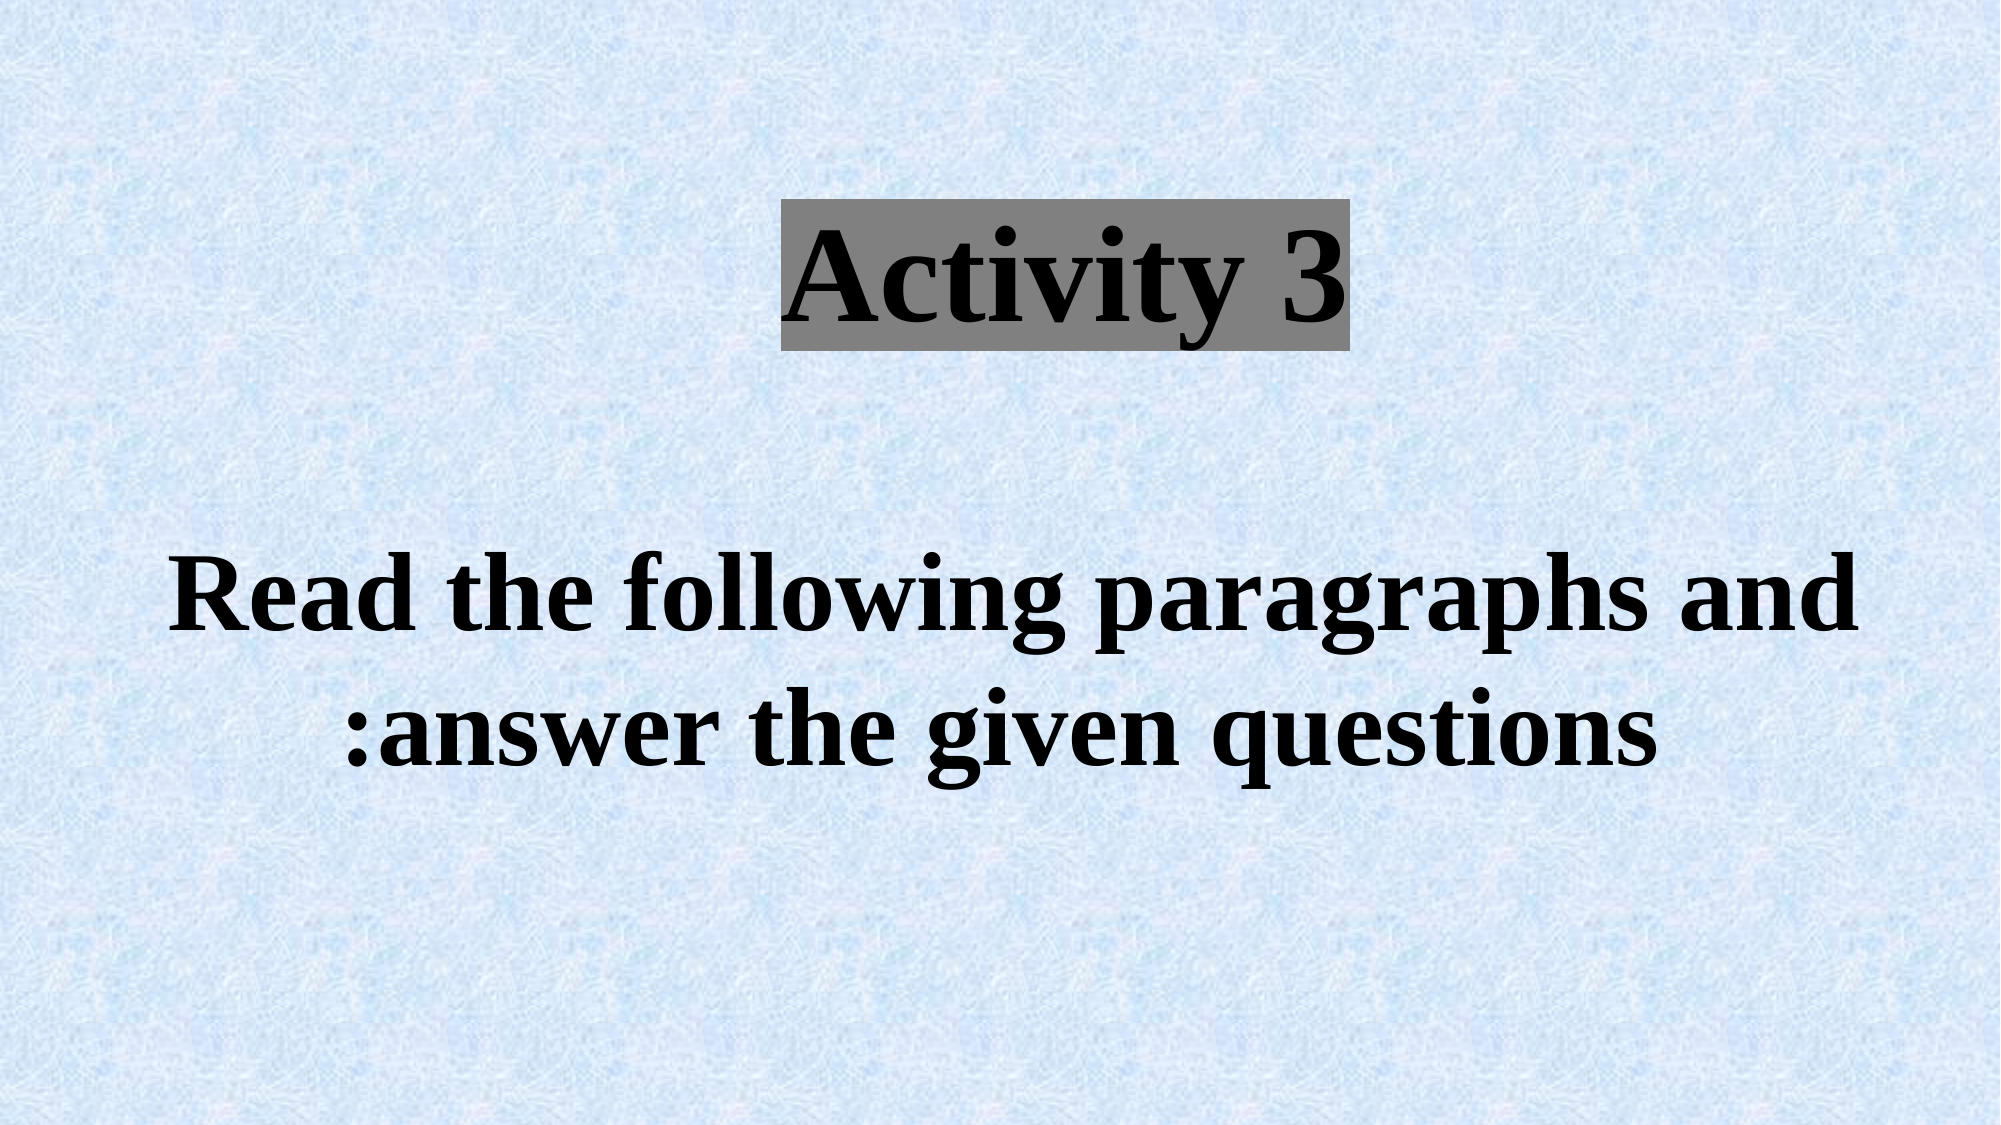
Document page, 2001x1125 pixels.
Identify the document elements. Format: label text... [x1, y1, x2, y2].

text_box Read the following paragraphs and answer the given questions: [123, 510, 1877, 796]
picture [0, 0, 2001, 1125]
text_box Activity 3 [765, 176, 1365, 357]
